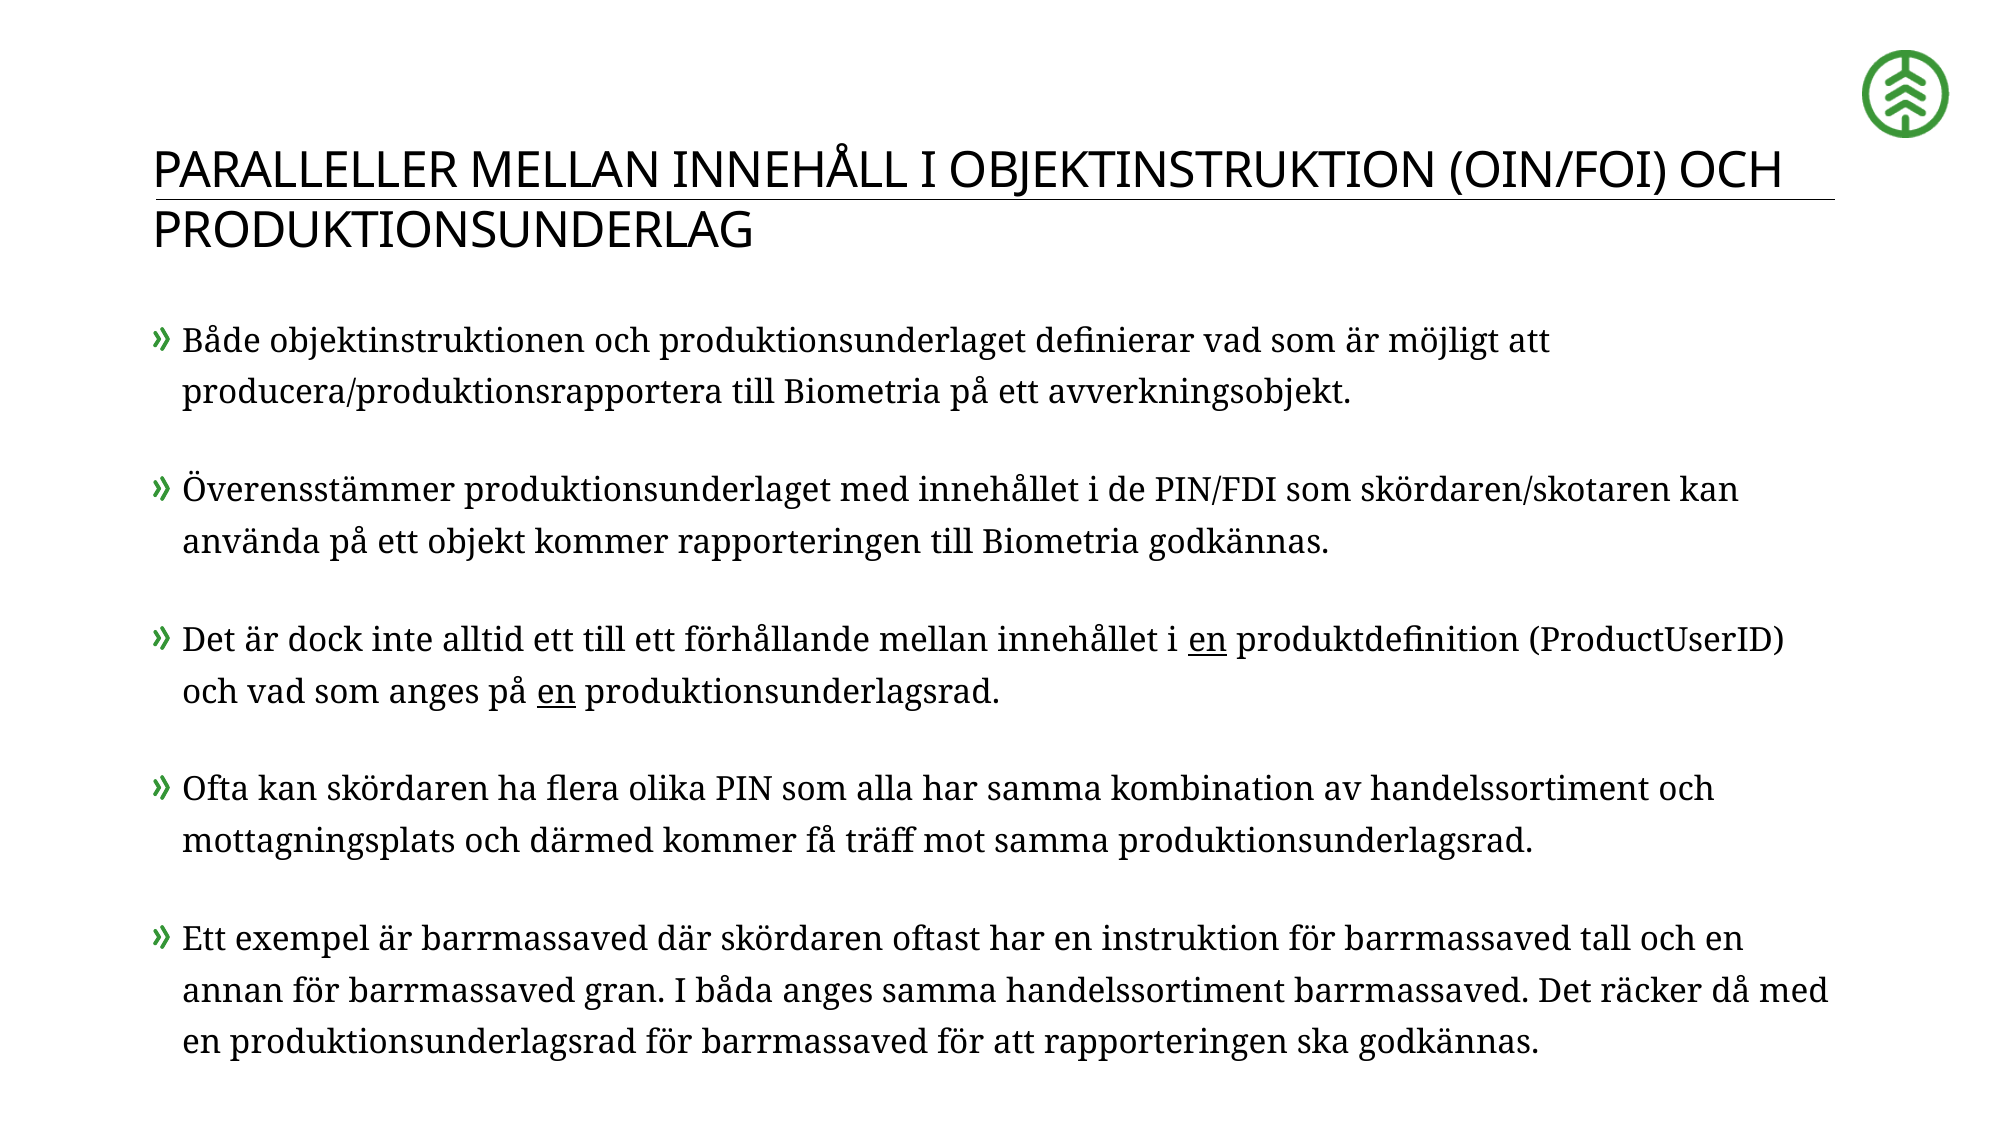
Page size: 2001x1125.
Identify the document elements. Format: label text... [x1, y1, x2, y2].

picture [1862, 50, 1950, 138]
picture [153, 327, 170, 351]
list Både objektinstruktionen och produktionsunderlaget definierar vad som är möjligt att producera/produktionsrapportera till Biometria på ett avverkningsobjekt. Överensstämmer produktionsunderlaget med innehållet i de PIN/FDI som skördaren/skotaren kan använda på ett objekt kommer rapporteringen till Biometria godkännas. Det är dock inte alltid ett till ett förhållande mellan innehållet i en produktdefinition (ProductUserID) och vad som anges på en produktionsunderlagsrad. Ofta kan skördaren ha flera olika PIN som alla har samma kombination av handelssortiment och mottagningsplats och därmed kommer få träff mot samma produktionsunderlagsrad. Ett exempel är barrmassaved där skördaren oftast har en instruktion för barrmassaved tall och en annan för barrmassaved gran. I båda anges samma handelssortiment barrmassaved. Det räcker då med en produktionsunderlagsrad för barrmassaved för att rapporteringen ska godkännas. [137, 299, 1863, 1014]
picture [153, 476, 170, 501]
picture [153, 775, 170, 800]
title Paralleller mellan innehåll i objektinstruktion (OIN/FOI) och produktionsunderlag [137, 130, 1863, 278]
picture [153, 925, 170, 949]
picture [153, 626, 170, 650]
